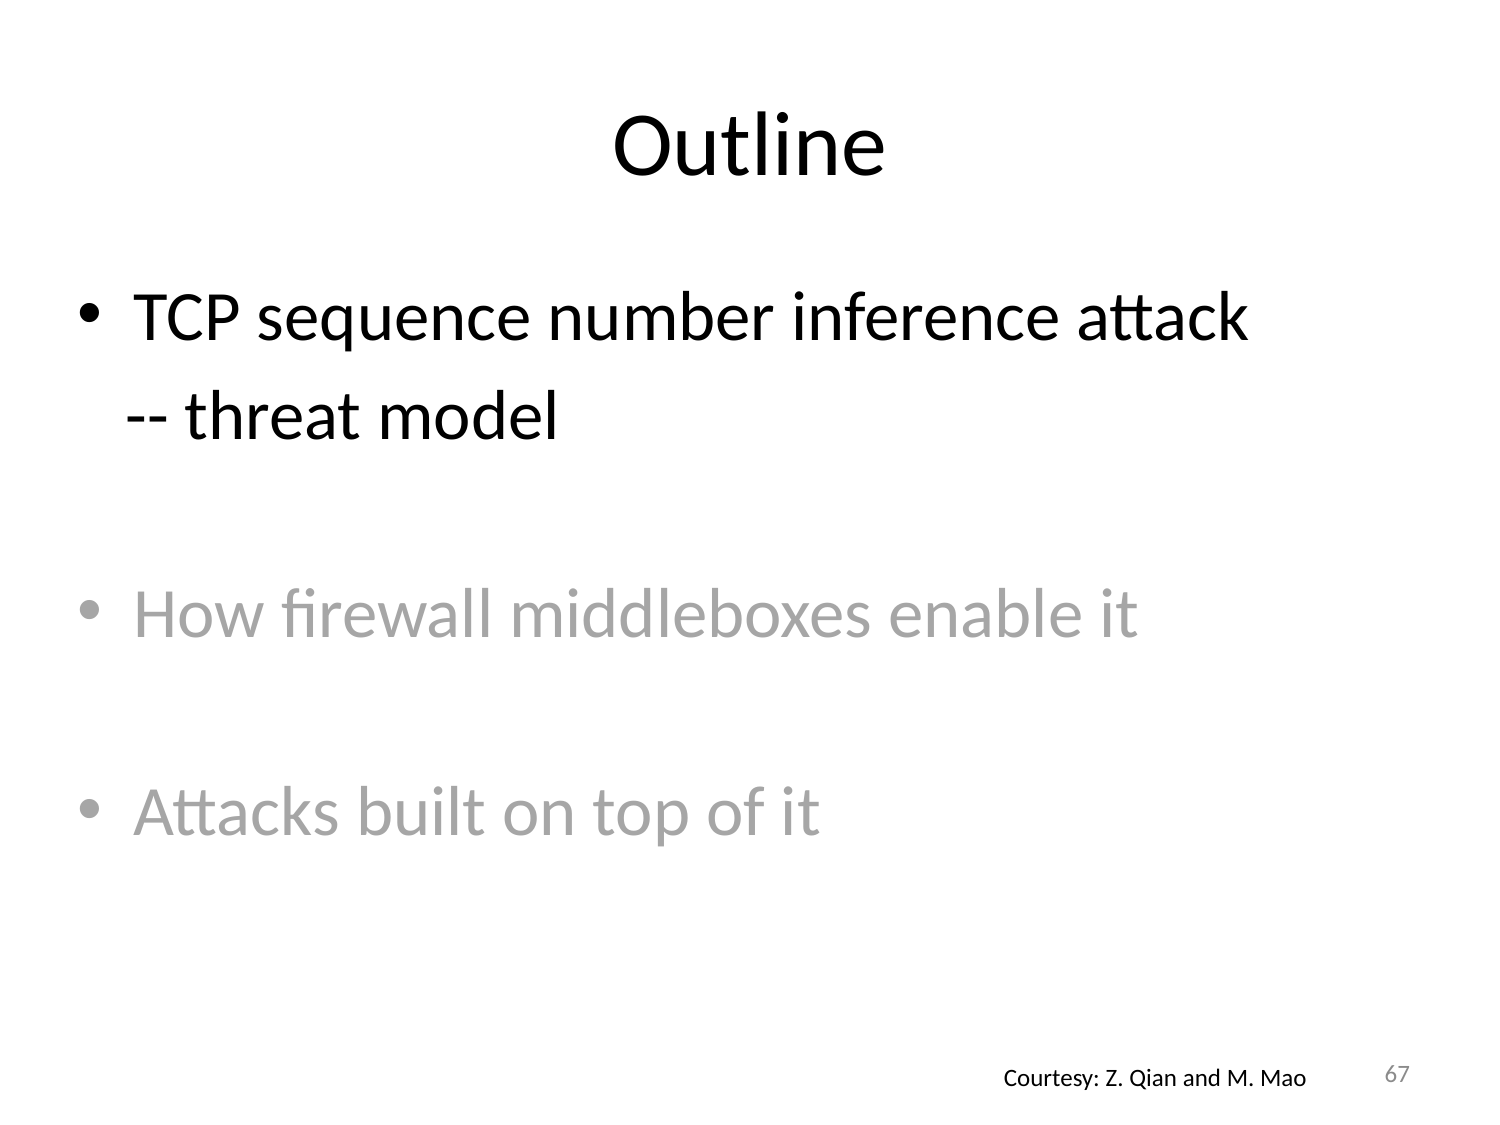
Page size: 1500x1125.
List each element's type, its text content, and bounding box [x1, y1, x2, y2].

slide_number 67 [1074, 1042, 1425, 1103]
text_box Courtesy: Z. Qian and M. Mao [989, 1054, 1323, 1100]
title Outline [75, 45, 1425, 233]
list TCP sequence number inference attack -- threat model How firewall middleboxes enable it Attacks built on top of it [62, 262, 1438, 1000]
